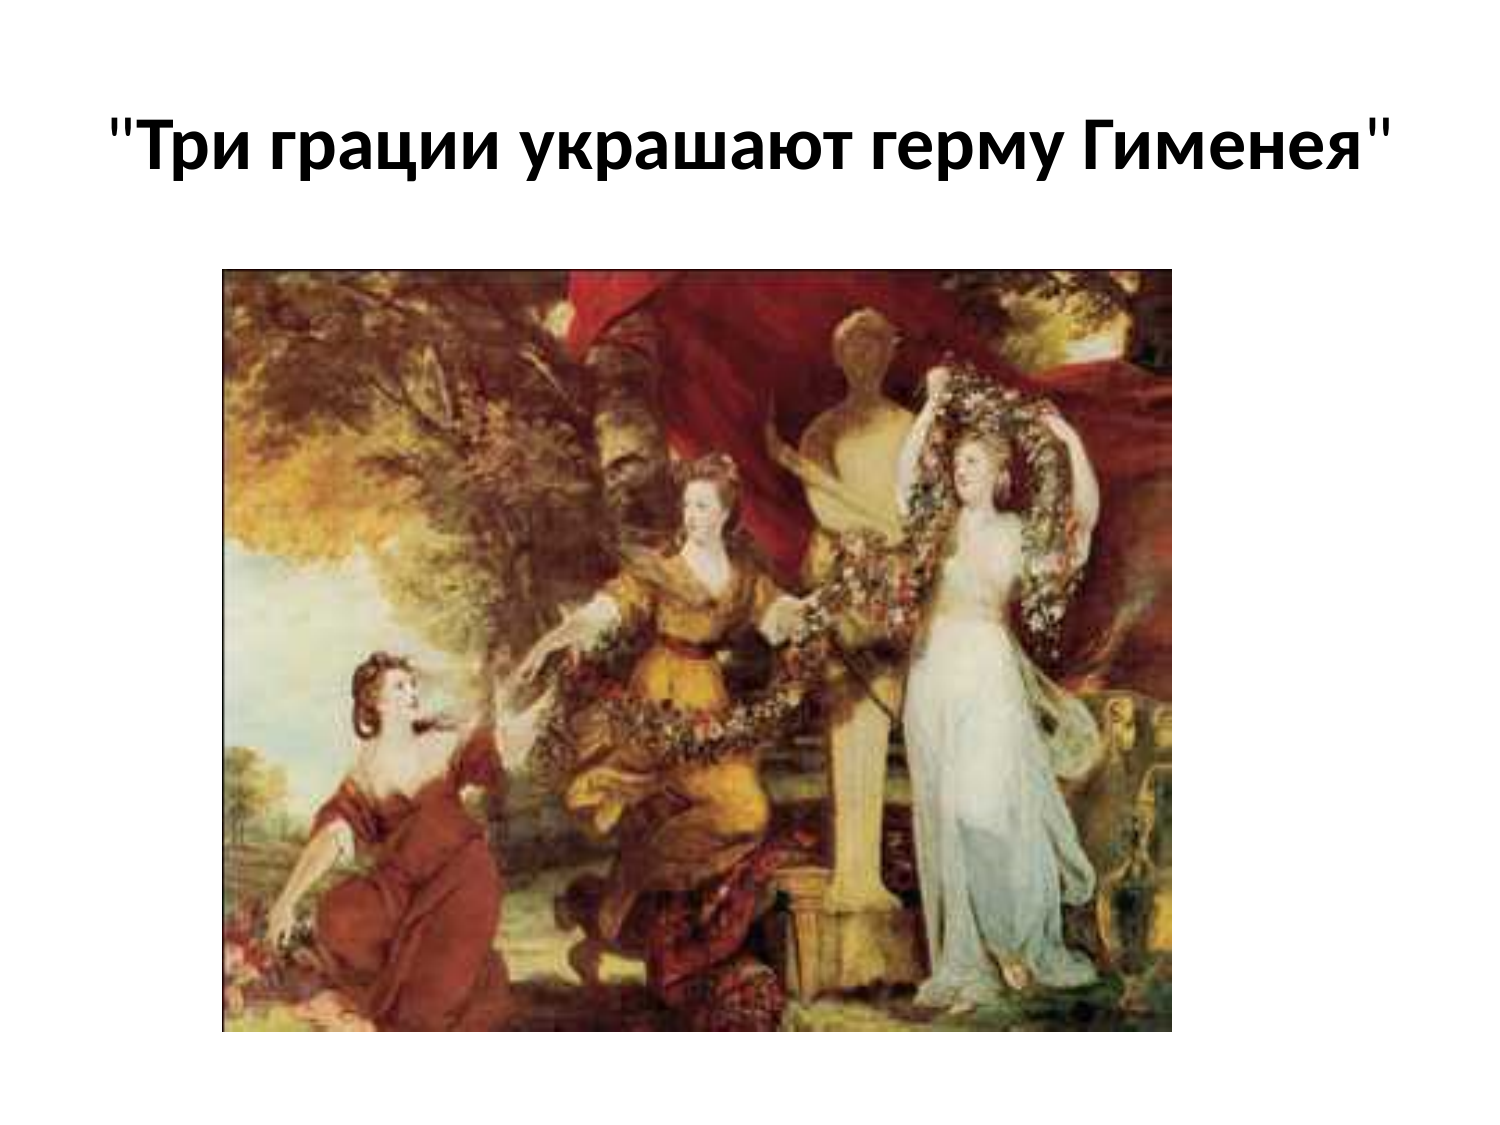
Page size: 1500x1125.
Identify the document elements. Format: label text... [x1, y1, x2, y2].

title "Три грации украшают герму Гименея" [75, 45, 1425, 233]
picture [222, 269, 1173, 1032]
